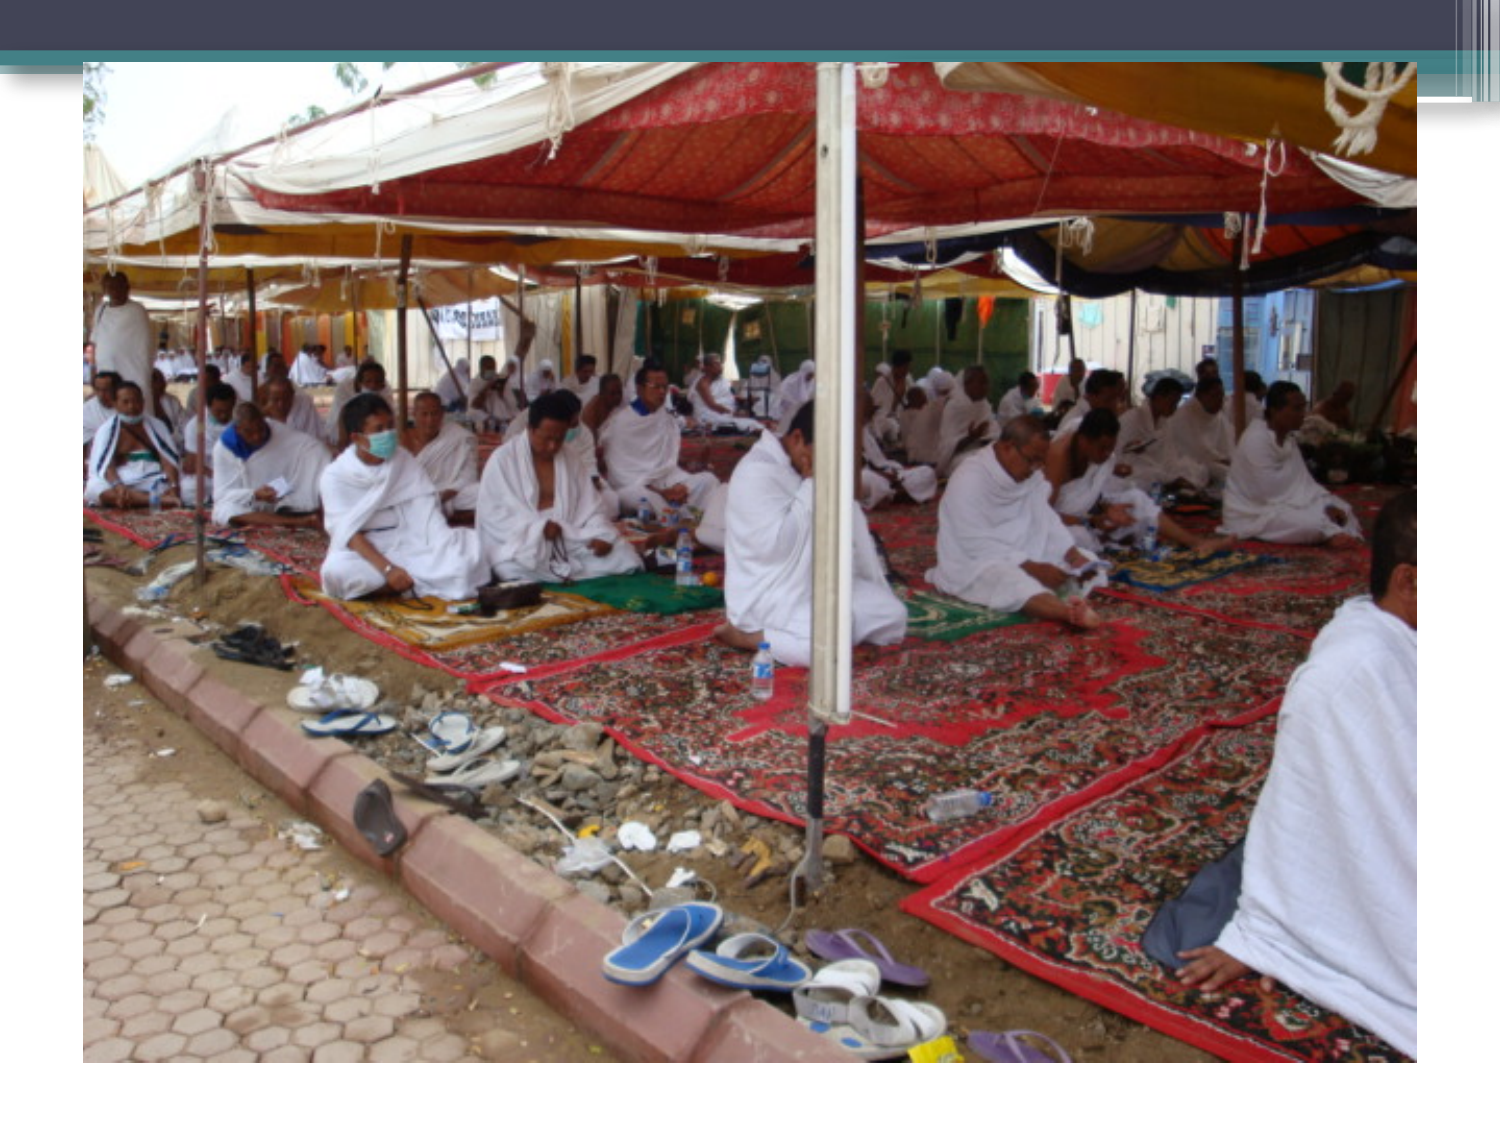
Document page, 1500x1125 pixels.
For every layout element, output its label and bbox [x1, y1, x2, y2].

picture [83, 62, 1417, 1063]
